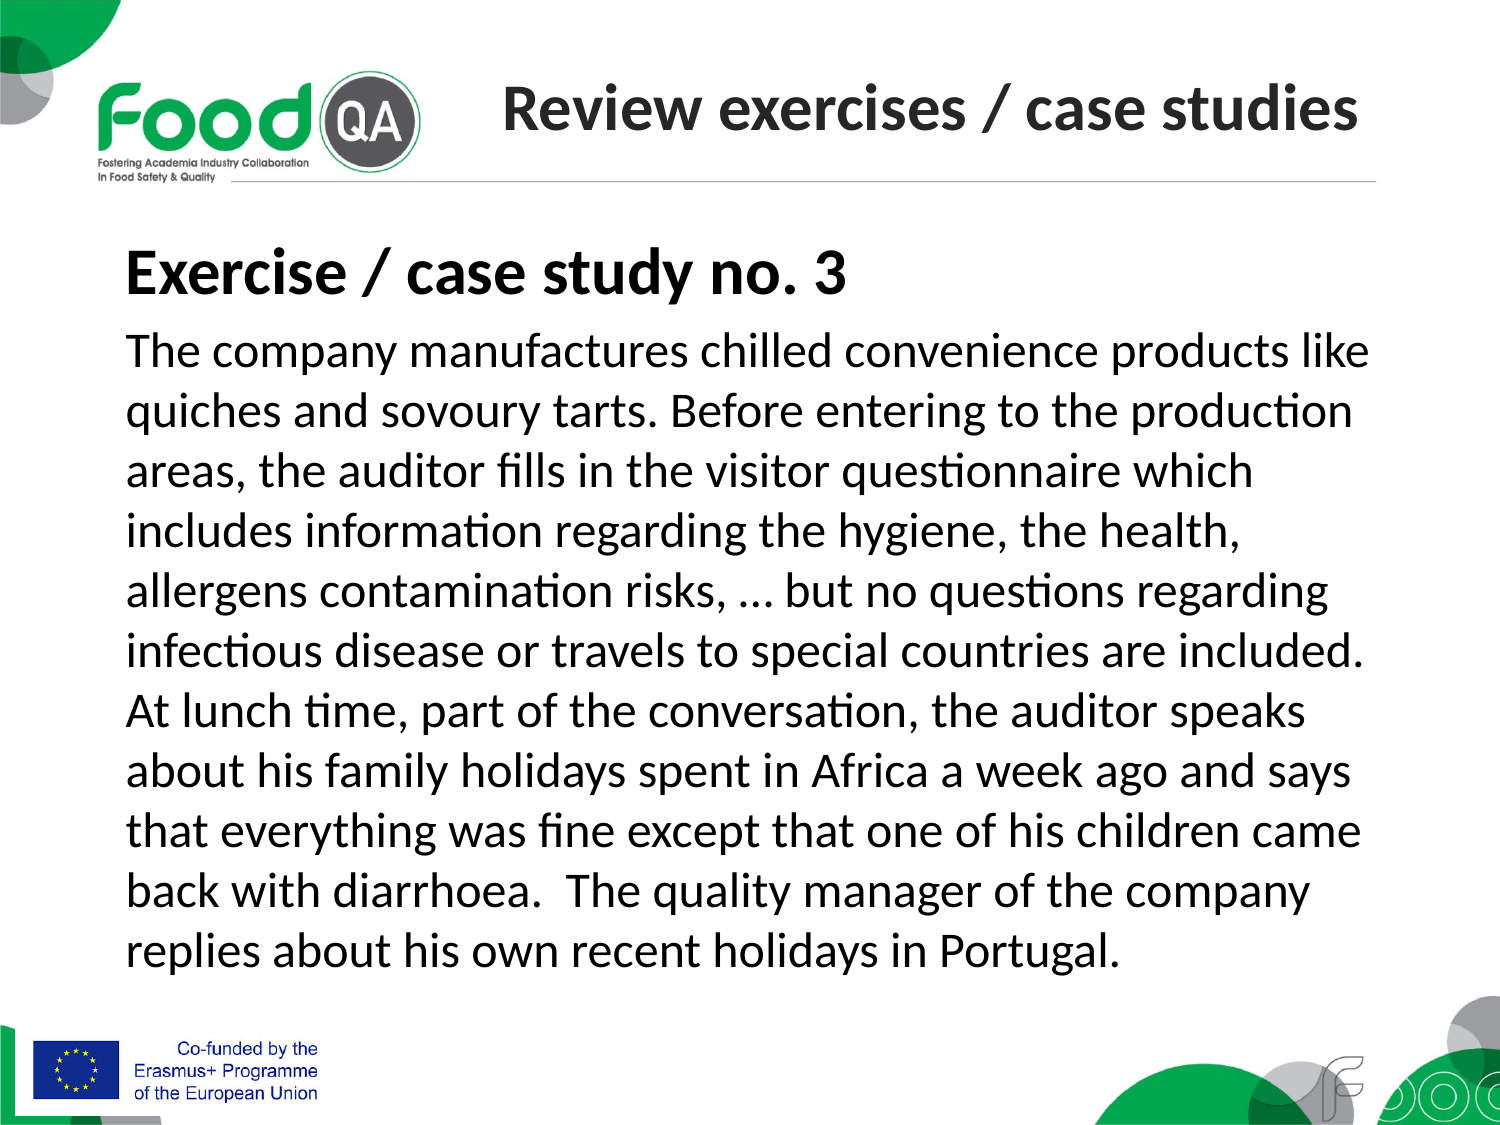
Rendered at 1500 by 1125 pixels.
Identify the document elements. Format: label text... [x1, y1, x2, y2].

subtitle Exercise / case study no. 3 The company manufactures chilled convenience products like quiches and sovoury tarts. Before entering to the production areas, the auditor fills in the visitor questionnaire which includes information regarding the hygiene, the health, allergens contamination risks, … but no questions regarding infectious disease or travels to special countries are included. At lunch time, part of the conversation, the auditor speaks about his family holidays spent in Africa a week ago and says that everything was fine except that one of his children came back with diarrhoea. The quality manager of the company replies about his own recent holidays in Portugal. [110, 224, 1400, 983]
picture [0, 984, 1500, 1125]
picture [0, 0, 1497, 188]
